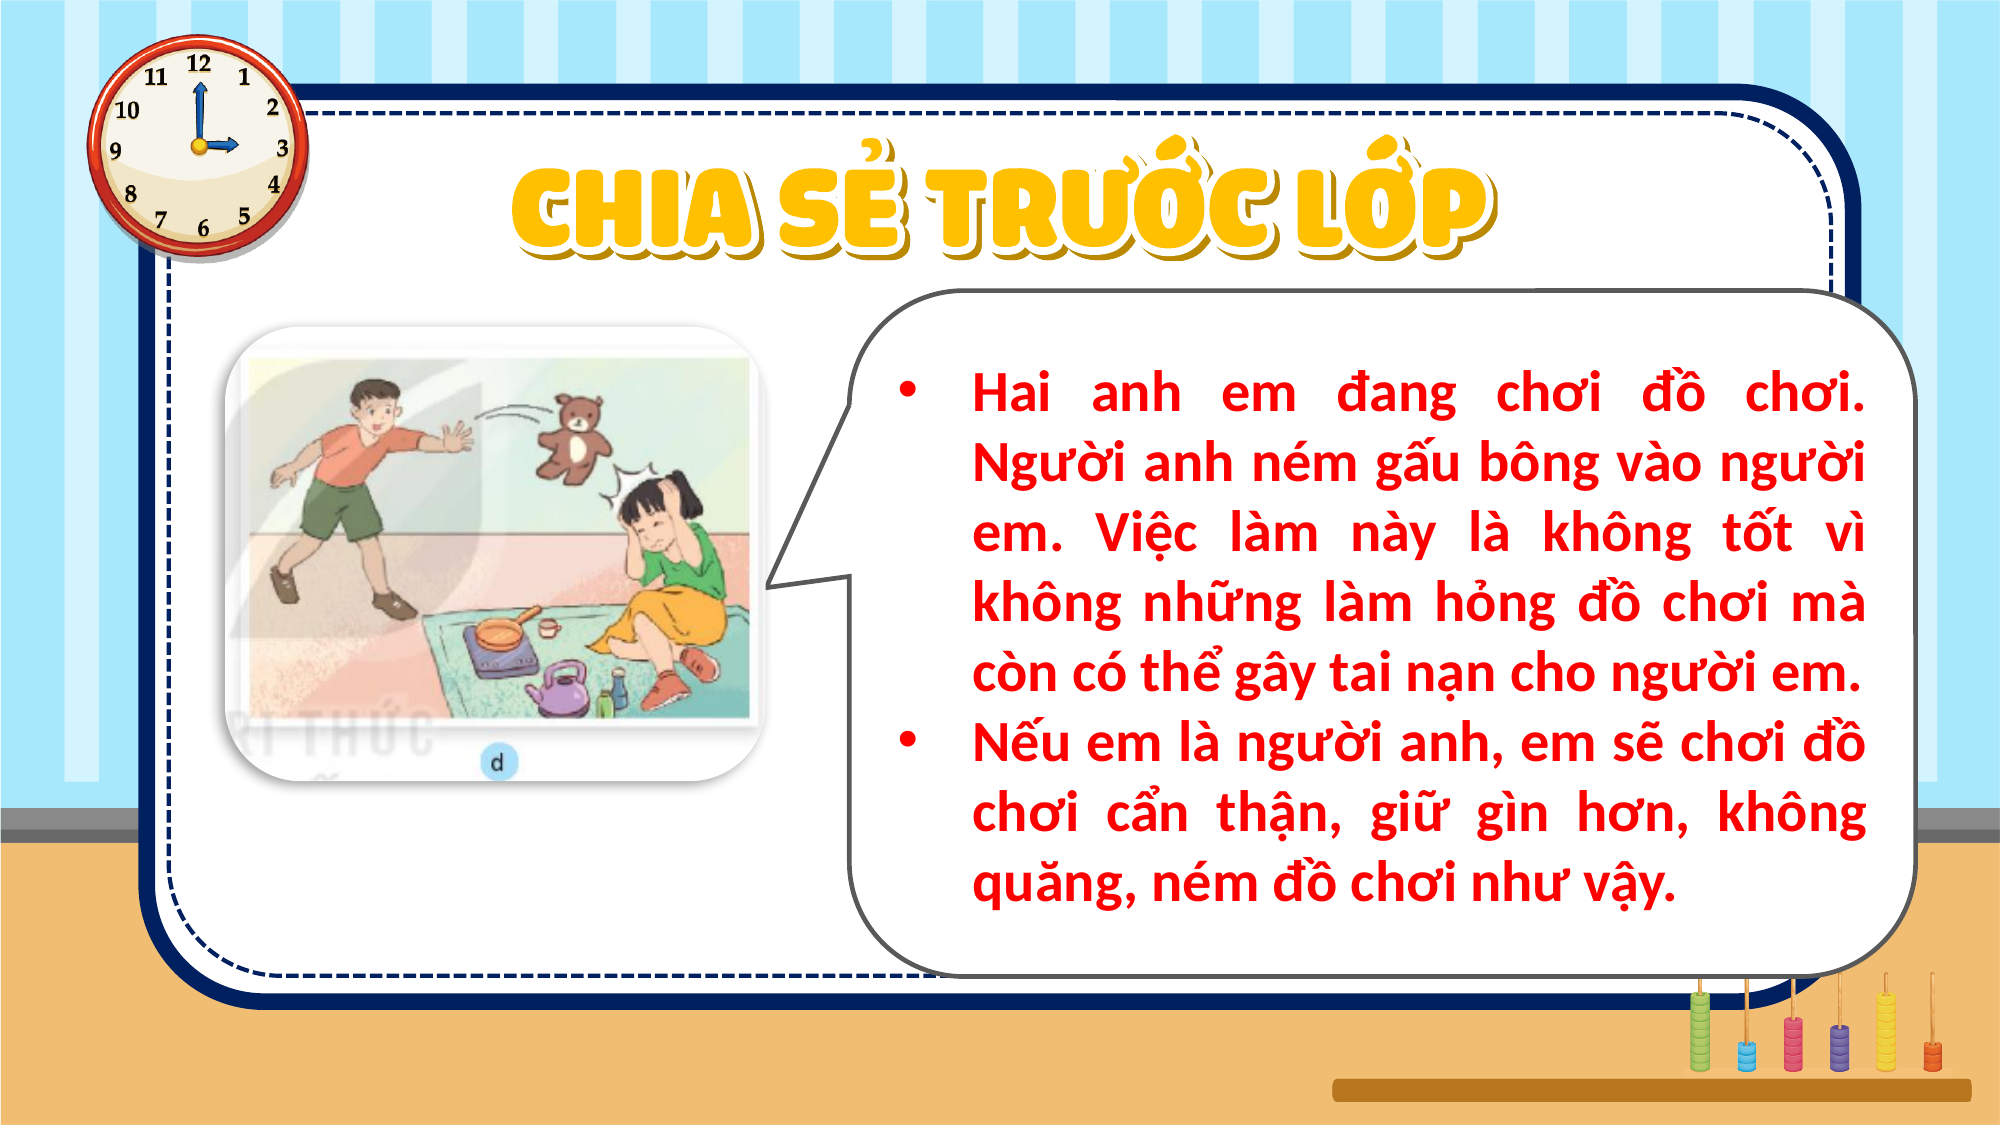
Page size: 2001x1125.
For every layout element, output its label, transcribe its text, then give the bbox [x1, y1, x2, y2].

text_box Hai anh em đang chơi đồ chơi. Người anh ném gấu bông vào người em. Việc làm này là không tốt vì không những làm hỏng đồ chơi mà còn có thể gây tai nạn cho người em. Nếu em là người anh, em sẽ chơi đồ chơi cẩn thận, giữ gìn hơn, không quăng, ném đồ chơi như vậy. [770, 289, 1917, 978]
picture [0, 0, 2000, 1125]
